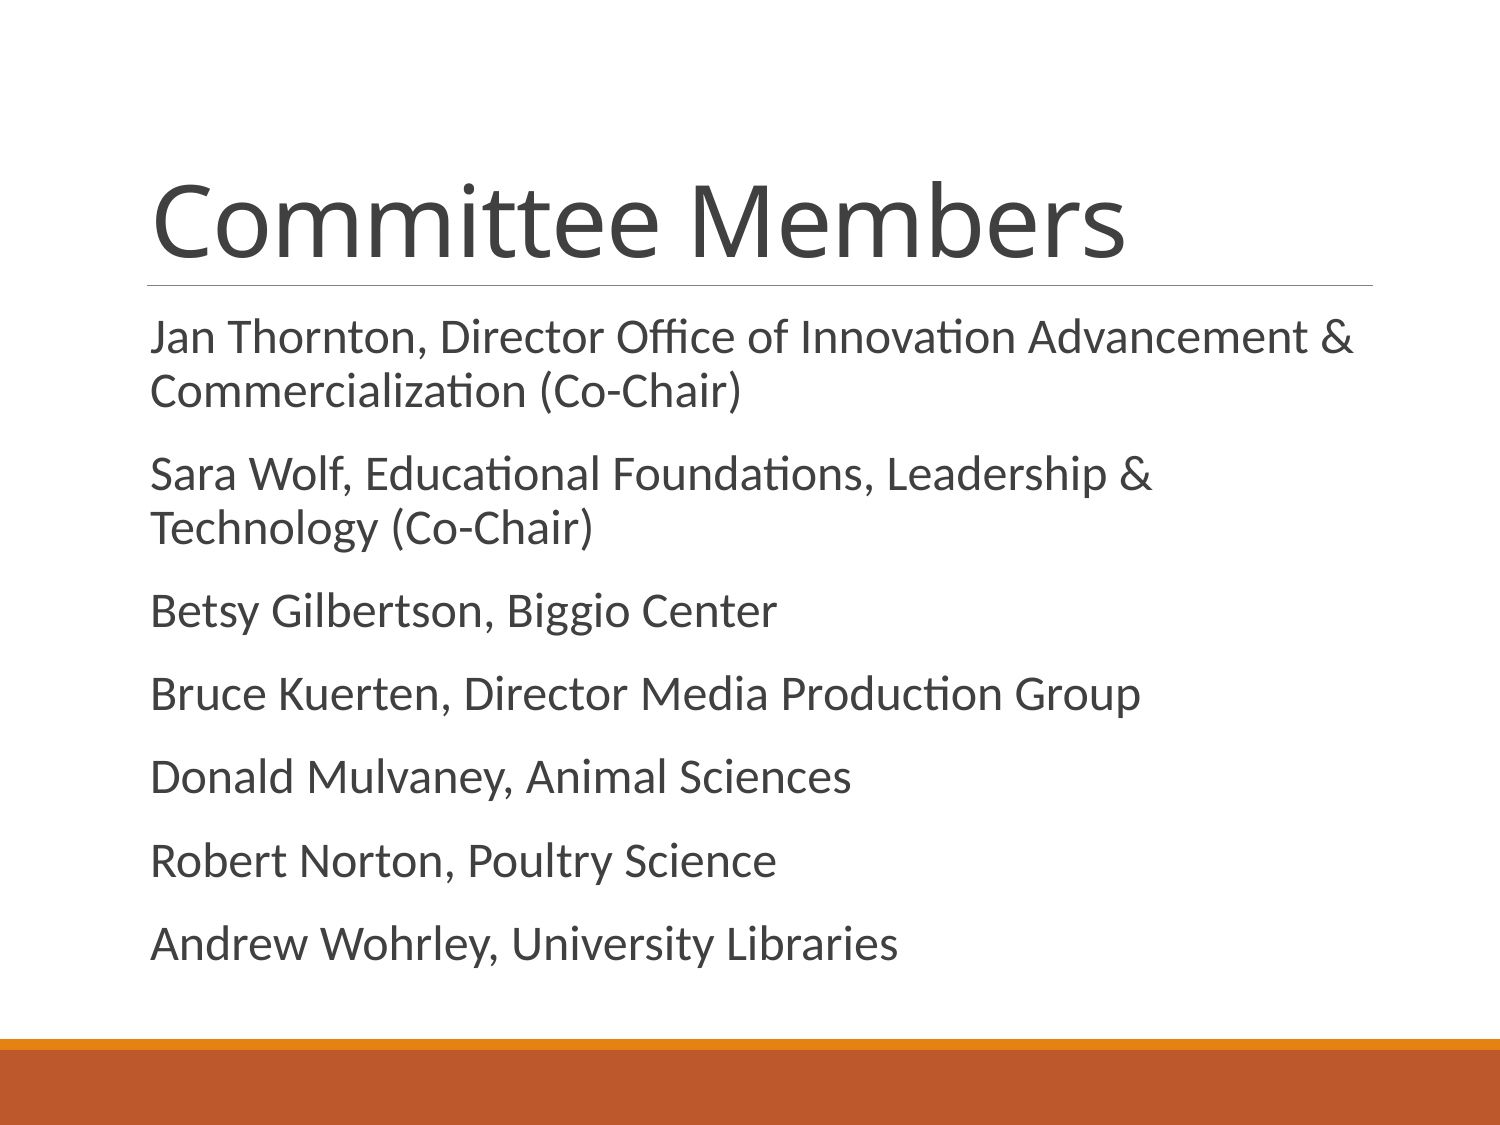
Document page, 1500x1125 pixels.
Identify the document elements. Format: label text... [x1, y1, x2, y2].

title Committee Members [135, 47, 1373, 285]
list Jan Thornton, Director Office of Innovation Advancement & Commercialization (Co-Chair) Sara Wolf, Educational Foundations, Leadership & Technology (Co-Chair) Betsy Gilbertson, Biggio Center Bruce Kuerten, Director Media Production Group Donald Mulvaney, Animal Sciences Robert Norton, Poultry Science Andrew Wohrley, University Libraries [135, 302, 1373, 1019]
